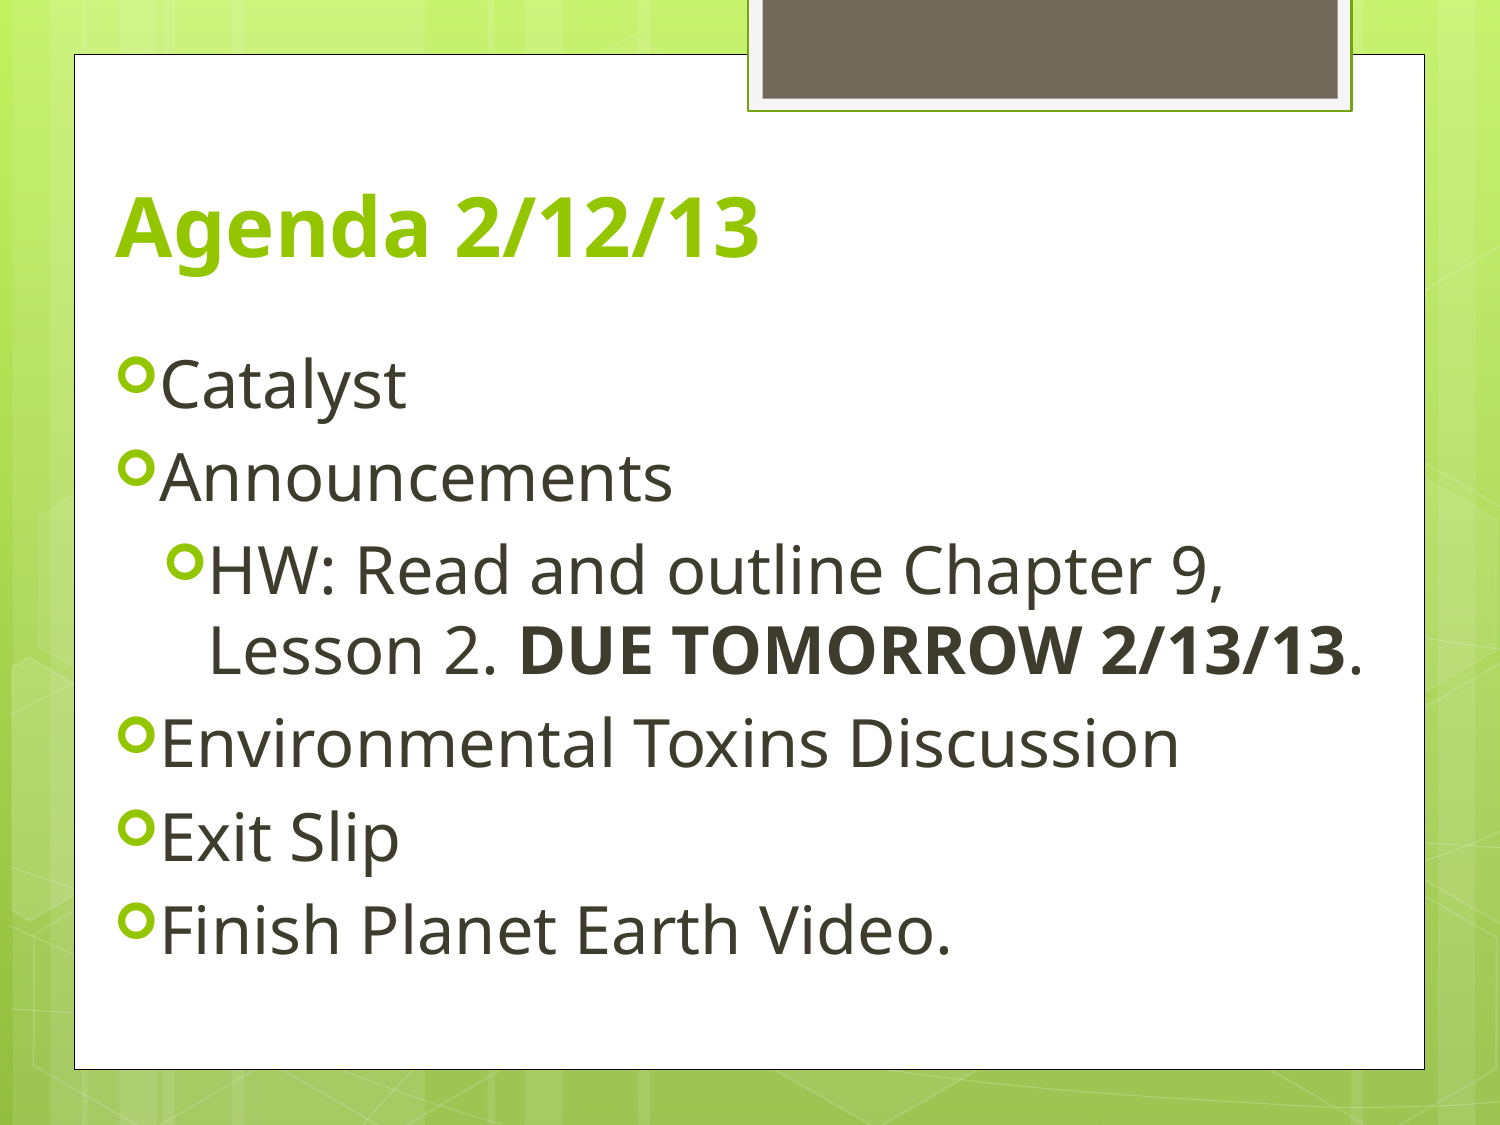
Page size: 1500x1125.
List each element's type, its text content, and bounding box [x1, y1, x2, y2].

list Catalyst Announcements HW: Read and outline Chapter 9, Lesson 2. DUE TOMORROW 2/13/13. Environmental Toxins Discussion Exit Slip Finish Planet Earth Video. [87, 333, 1425, 1073]
title Agenda 2/12/13 [100, 73, 1400, 282]
